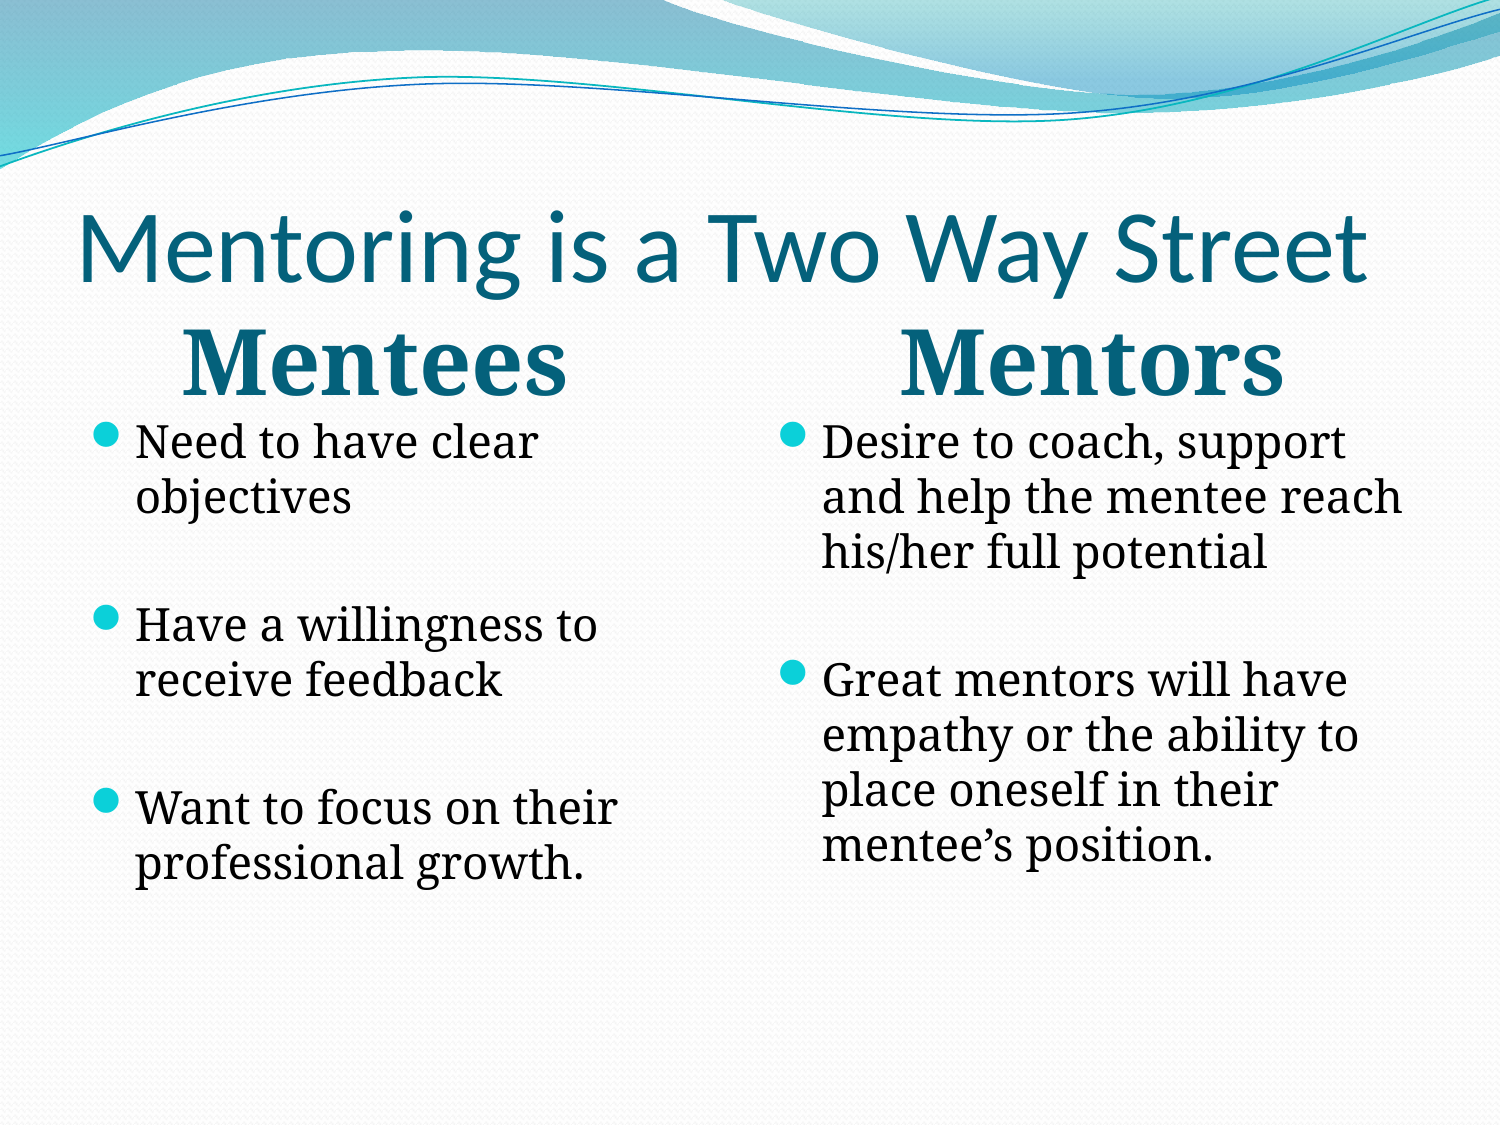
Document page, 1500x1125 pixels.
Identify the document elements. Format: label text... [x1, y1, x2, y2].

list Desire to coach, support and help the mentee reach his/her full potential Great mentors will have empathy or the ability to place oneself in their mentee’s position. [761, 412, 1425, 1044]
list Mentees [75, 304, 738, 412]
list Need to have clear objectives Have a willingness to receive feedback Want to focus on their professional growth. [75, 412, 738, 1044]
list Mentors [761, 305, 1425, 412]
title Mentoring is a Two Way Street [75, 115, 1425, 303]
